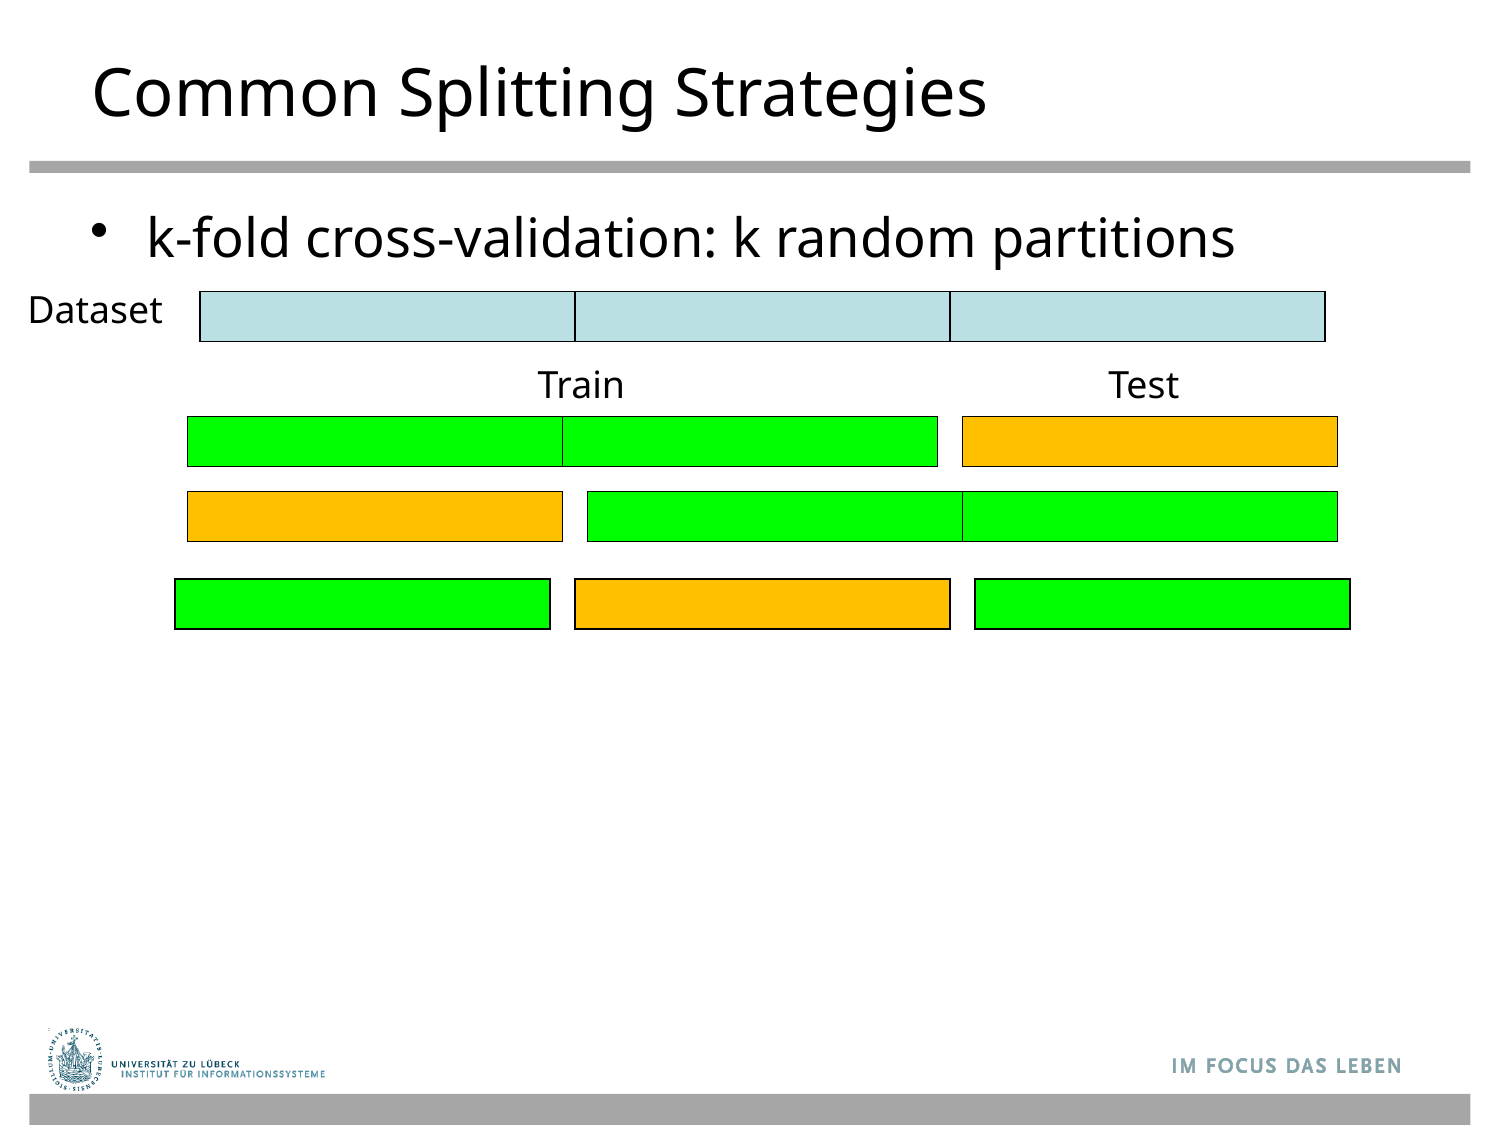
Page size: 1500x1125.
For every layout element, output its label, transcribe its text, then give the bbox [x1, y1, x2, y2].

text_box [174, 491, 1351, 630]
text_box [199, 291, 574, 342]
picture [1173, 1058, 1400, 1073]
list k-fold cross-validation: k random partitions [75, 196, 1425, 1012]
text_box [962, 416, 1338, 467]
text_box [187, 416, 562, 467]
title Common Splitting Strategies [76, 42, 1427, 126]
text_box [562, 416, 938, 467]
text_box Dataset [12, 278, 200, 339]
text_box [574, 291, 949, 342]
text_box Train [375, 353, 788, 414]
text_box [949, 291, 1325, 342]
text_box Test [937, 353, 1350, 414]
